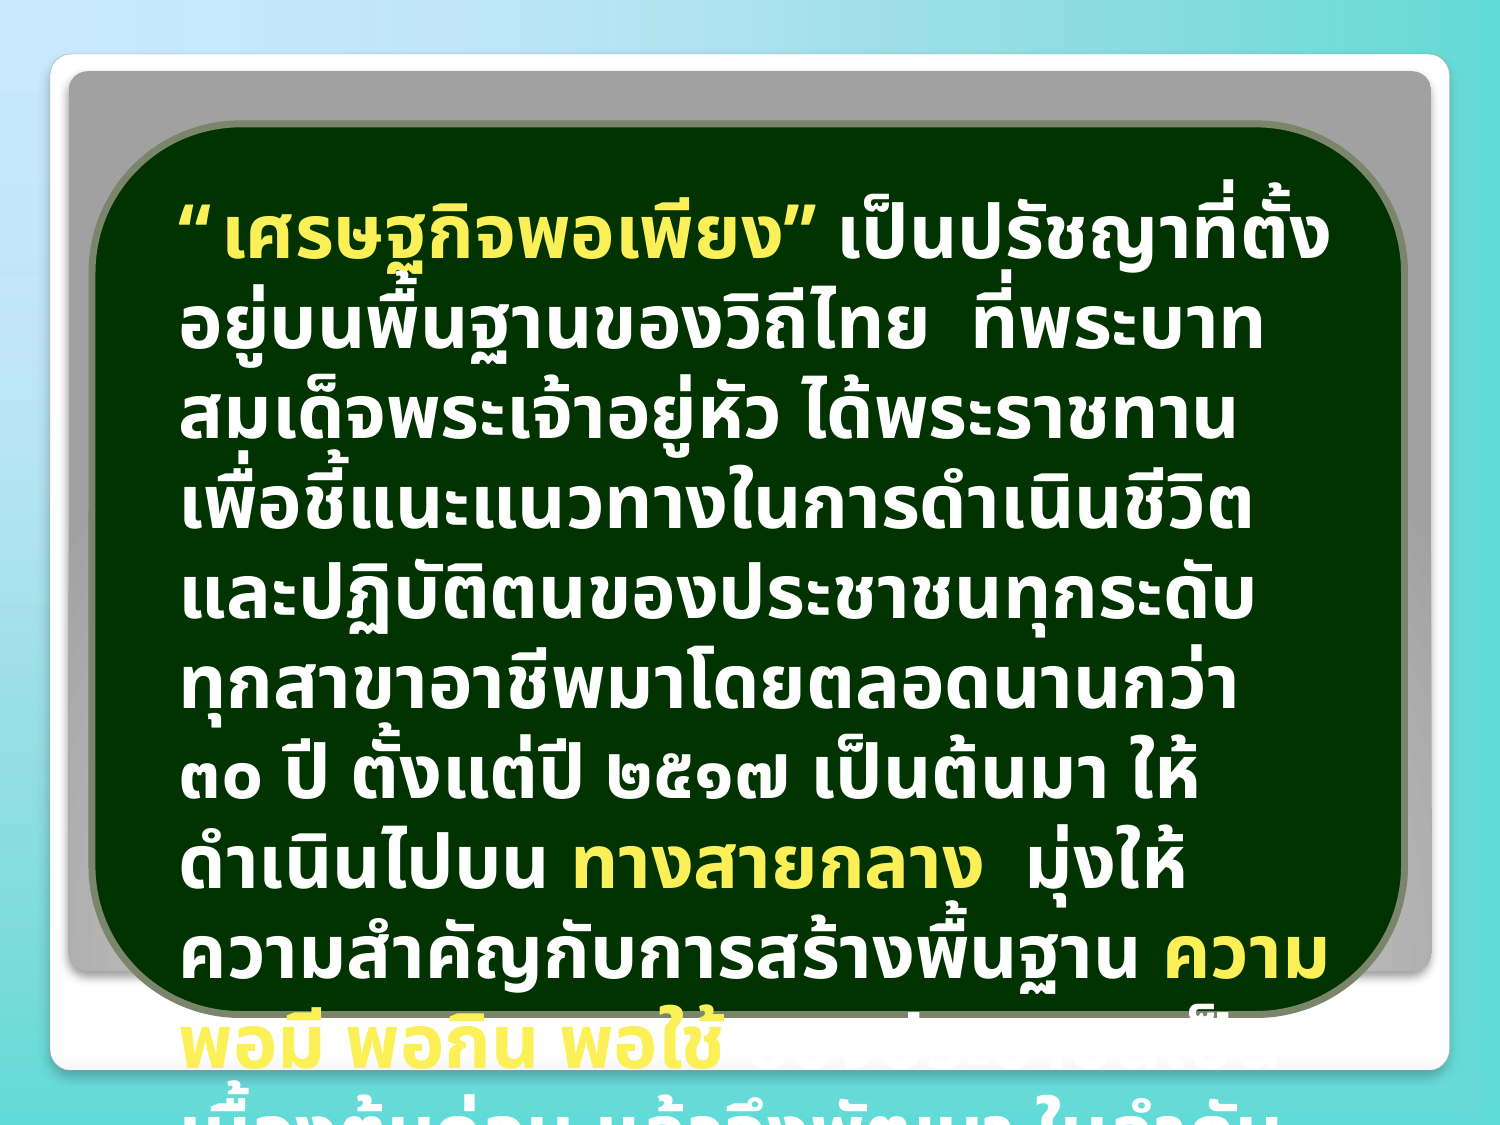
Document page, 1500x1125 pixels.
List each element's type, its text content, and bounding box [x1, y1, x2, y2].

text_box [88, 120, 1408, 997]
text_box “เศรษฐกิจพอเพียง” เป็นปรัชญาที่ตั้งอยู่บนพื้นฐานของวิถีไทย ที่พระบาทสมเด็จพระเจ้าอยู่หัว ได้พระราชทานเพื่อชี้แนะแนวทางในการดำเนินชีวิตและปฏิบัติตนของประชาชนทุกระดับ ทุกสาขาอาชีพมาโดยตลอดนานกว่า ๓๐ ปี ตั้งแต่ปี ๒๕๑๗ เป็นต้นมา ให้ดำเนินไปบน ทางสายกลาง มุ่งให้ความสำคัญกับการสร้างพื้นฐาน ความพอมี พอกิน พอใช้ ของประชาชนเป็นเบื้องต้นก่อน แล้วจึงพัฒนา ในลำดับขั้นที่สูงต่อไป [163, 175, 1348, 1125]
